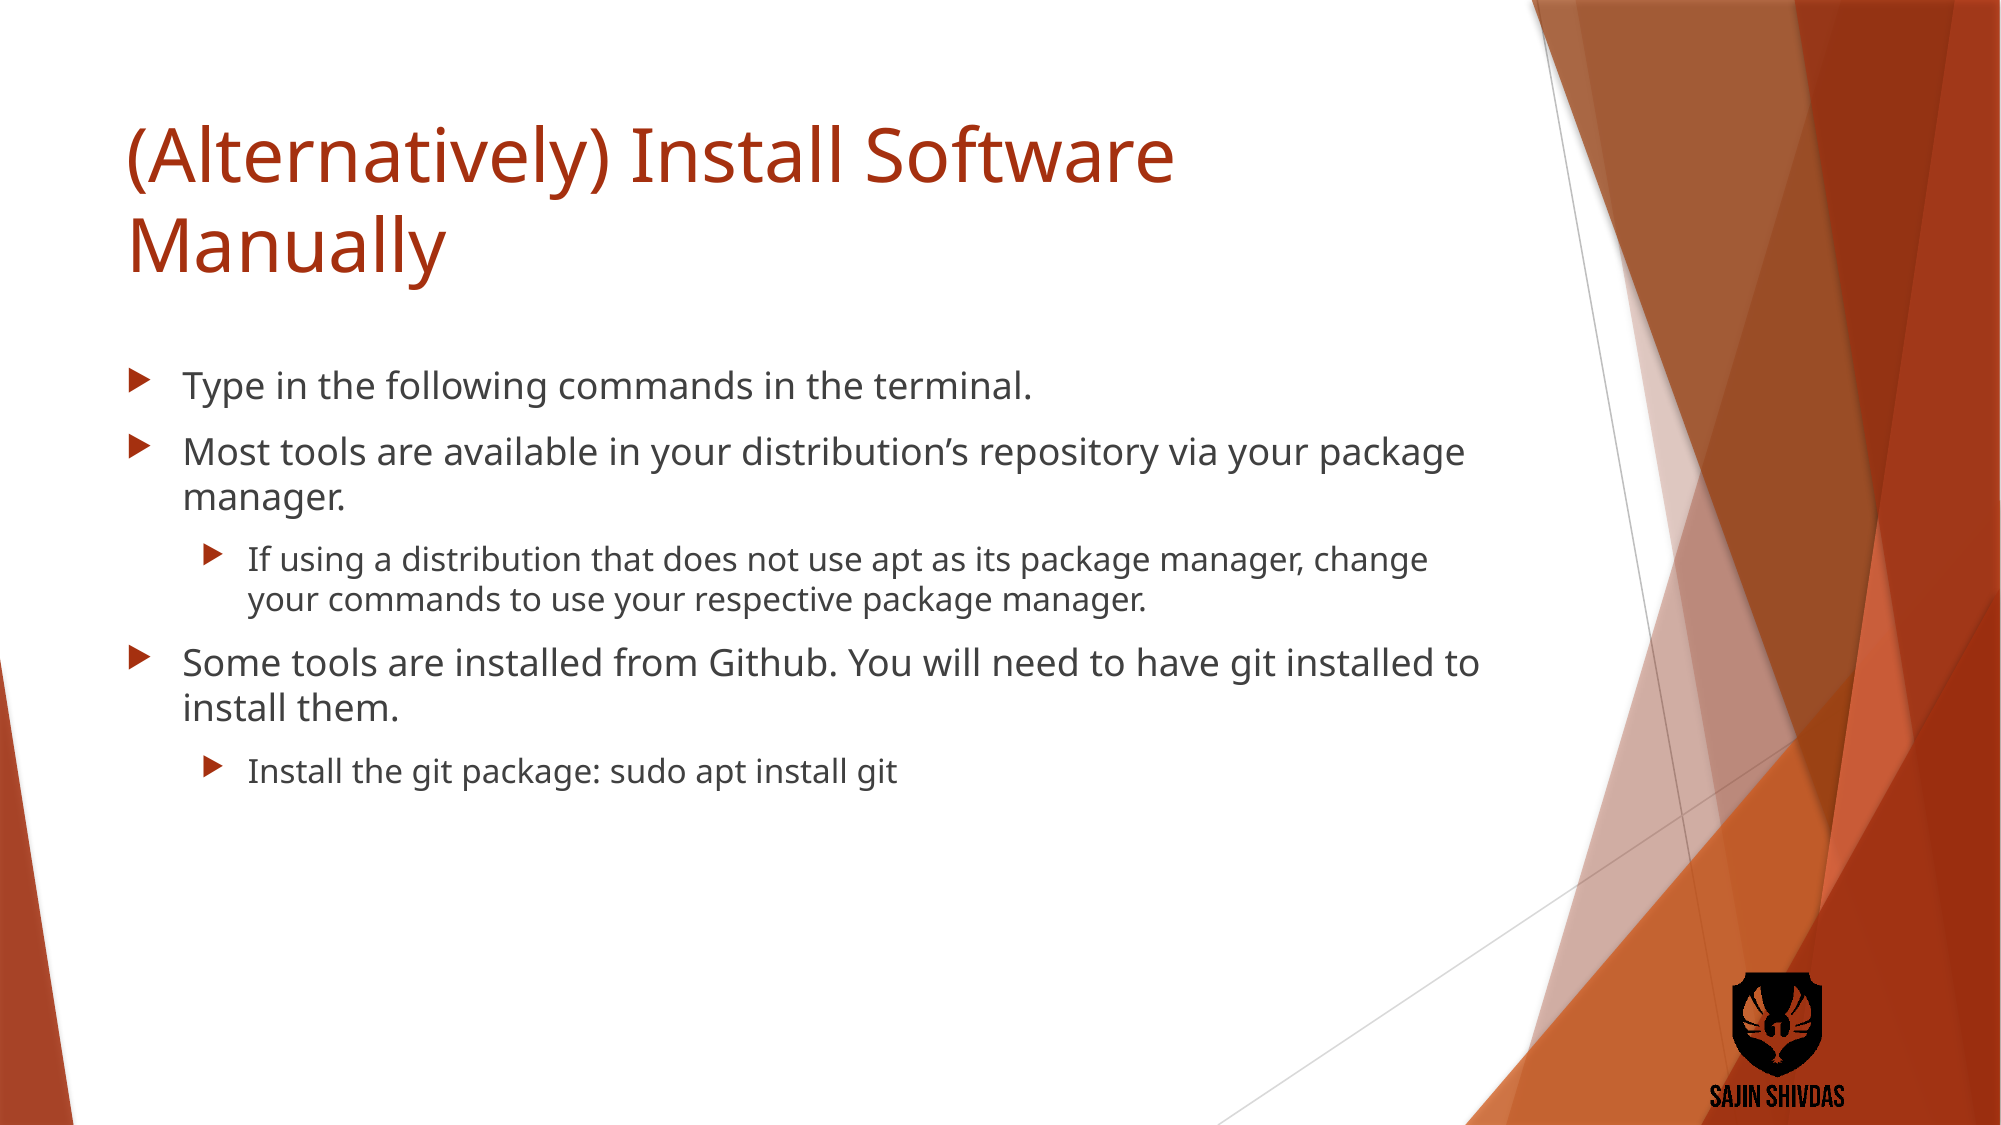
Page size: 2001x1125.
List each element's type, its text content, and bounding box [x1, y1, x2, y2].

list Type in the following commands in the terminal. Most tools are available in your distribution’s repository via your package manager. If using a distribution that does not use apt as its package manager, change your commands to use your respective package manager. Some tools are installed from Github. You will need to have git installed to install them. Install the git package: sudo apt install git [111, 354, 1522, 992]
title (Alternatively) Install Software Manually [111, 99, 1522, 317]
picture [1695, 958, 1863, 1125]
